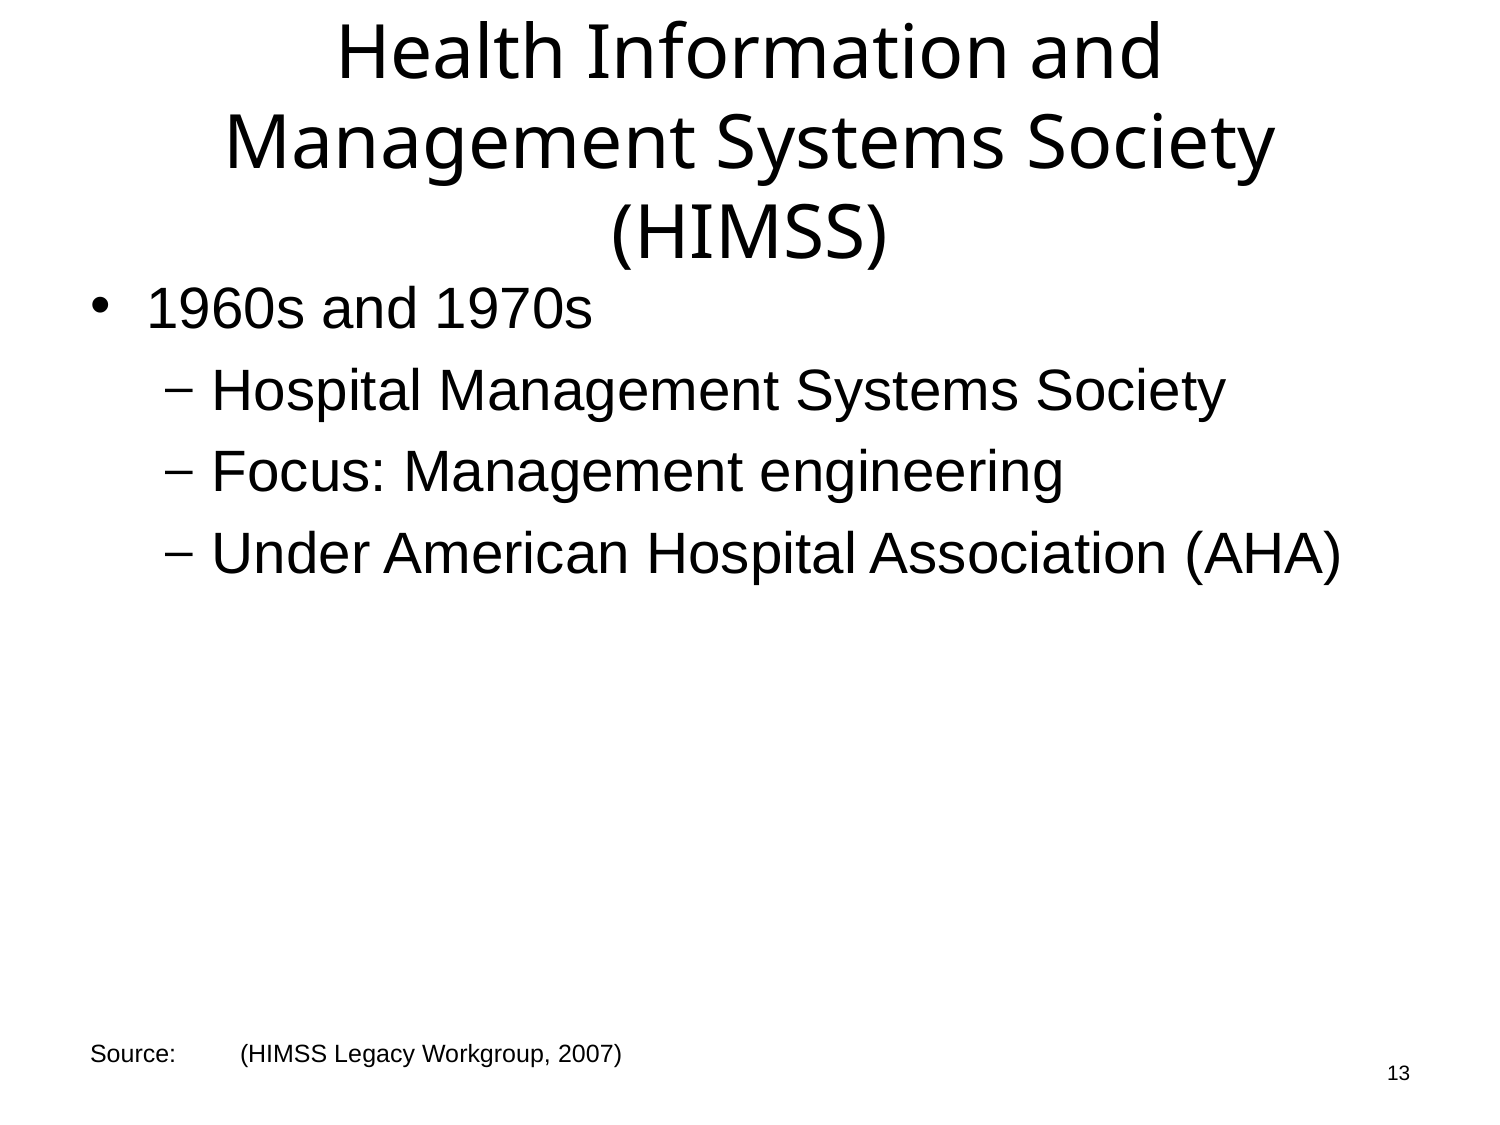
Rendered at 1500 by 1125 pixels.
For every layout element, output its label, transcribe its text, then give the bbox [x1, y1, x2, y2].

list 1960s and 1970s Hospital Management Systems Society Focus: Management engineering Under American Hospital Association (AHA) [75, 262, 1425, 1013]
title Health Information and Management Systems Society (HIMSS) [75, 45, 1425, 233]
slide_number 13 [1341, 1027, 1425, 1118]
list Source: (HIMSS Legacy Workgroup, 2007) [75, 1029, 1328, 1118]
